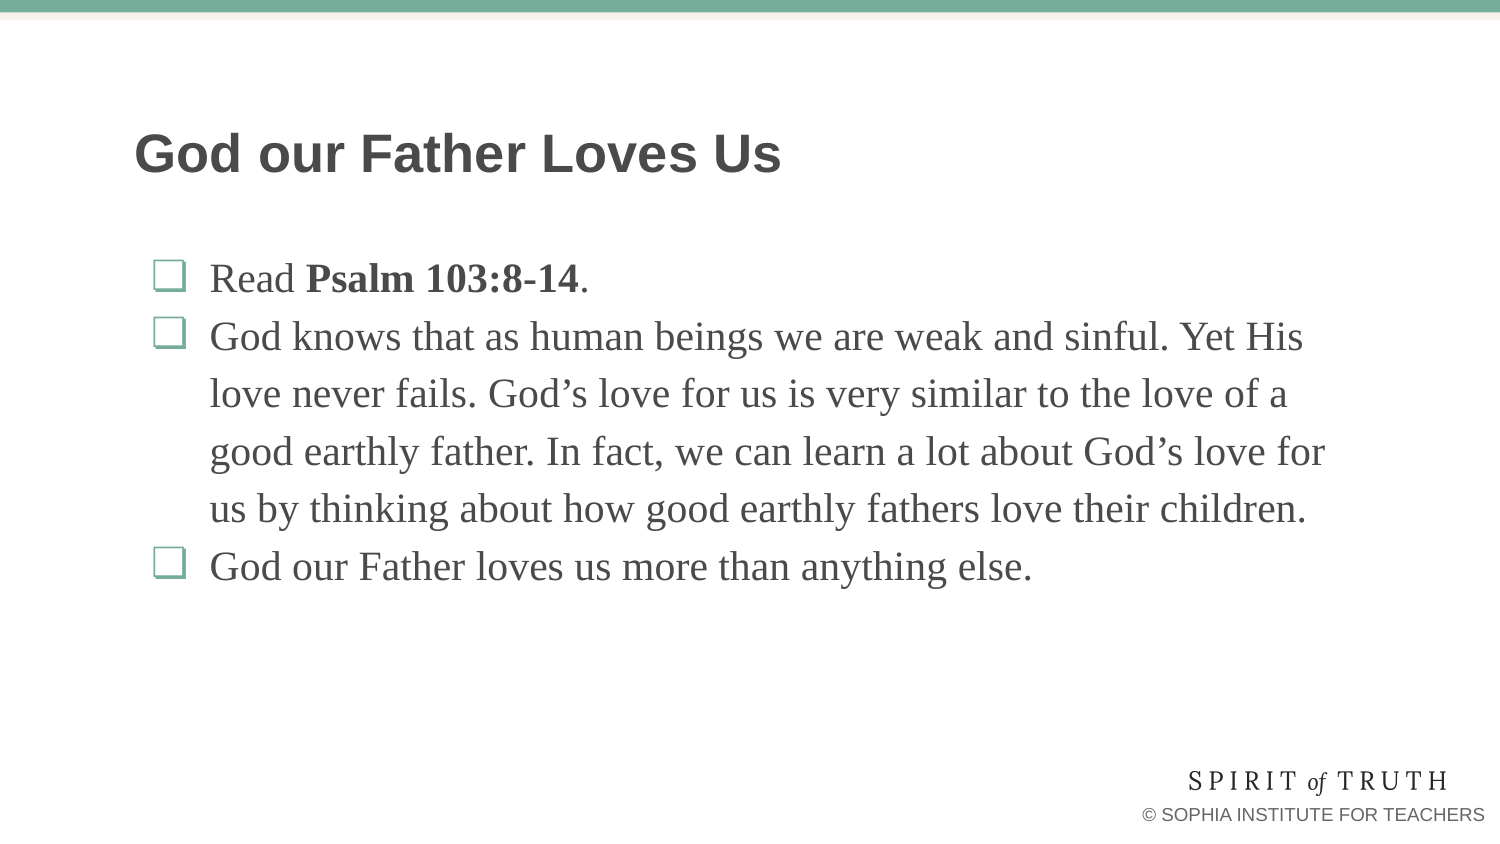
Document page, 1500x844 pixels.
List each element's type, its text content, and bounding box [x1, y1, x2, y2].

list Read Psalm 103:8-14. God knows that as human beings we are weak and sinful. Yet His love never fails. God’s love for us is very similar to the love of a good earthly father. In fact, we can learn a lot about God’s love for us by thinking about how good earthly fathers love their children. God our Father loves us more than anything else. [119, 228, 1381, 755]
title God our Father Loves Us [119, 103, 1381, 192]
picture [1186, 768, 1449, 797]
